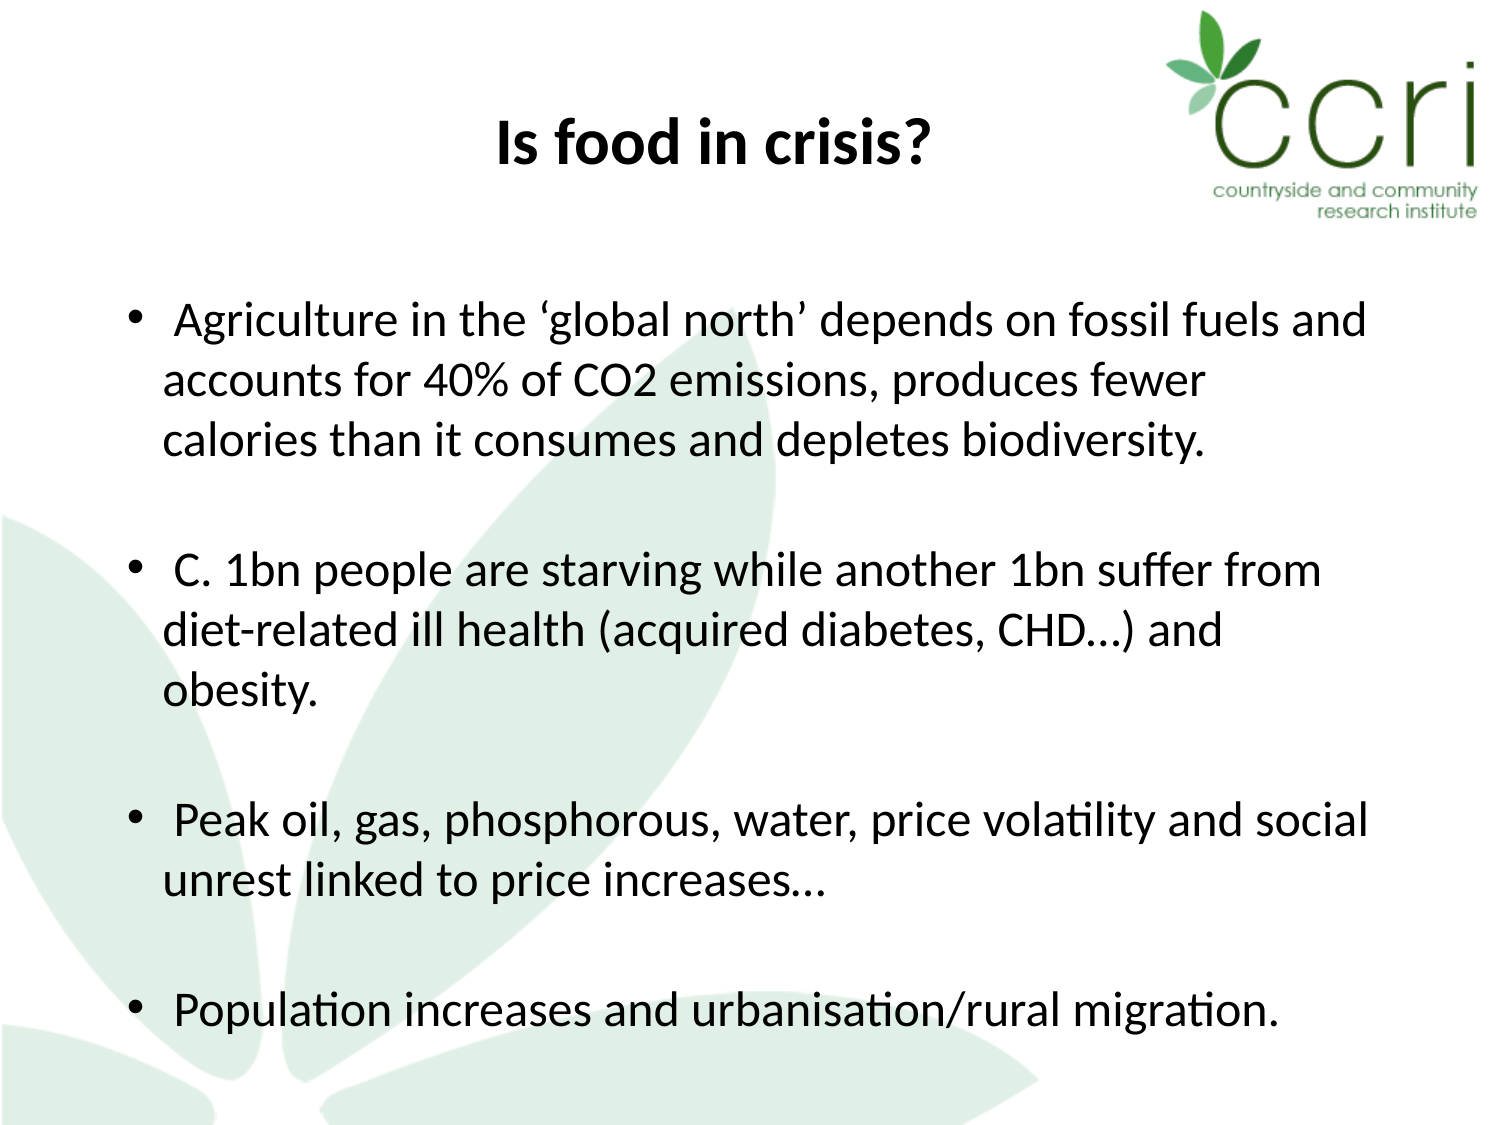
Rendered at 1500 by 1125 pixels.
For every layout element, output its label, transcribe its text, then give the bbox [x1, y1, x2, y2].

picture [0, 0, 1500, 1125]
text_box Agriculture in the ‘global north’ depends on fossil fuels and accounts for 40% of CO2 emissions, produces fewer calories than it consumes and depletes biodiversity. C. 1bn people are starving while another 1bn suffer from diet-related ill health (acquired diabetes, CHD…) and obesity. Peak oil, gas, phosphorous, water, price volatility and social unrest linked to price increases… Population increases and urbanisation/rural migration. [112, 278, 1388, 1125]
text_box Is food in crisis? [253, 90, 1176, 185]
